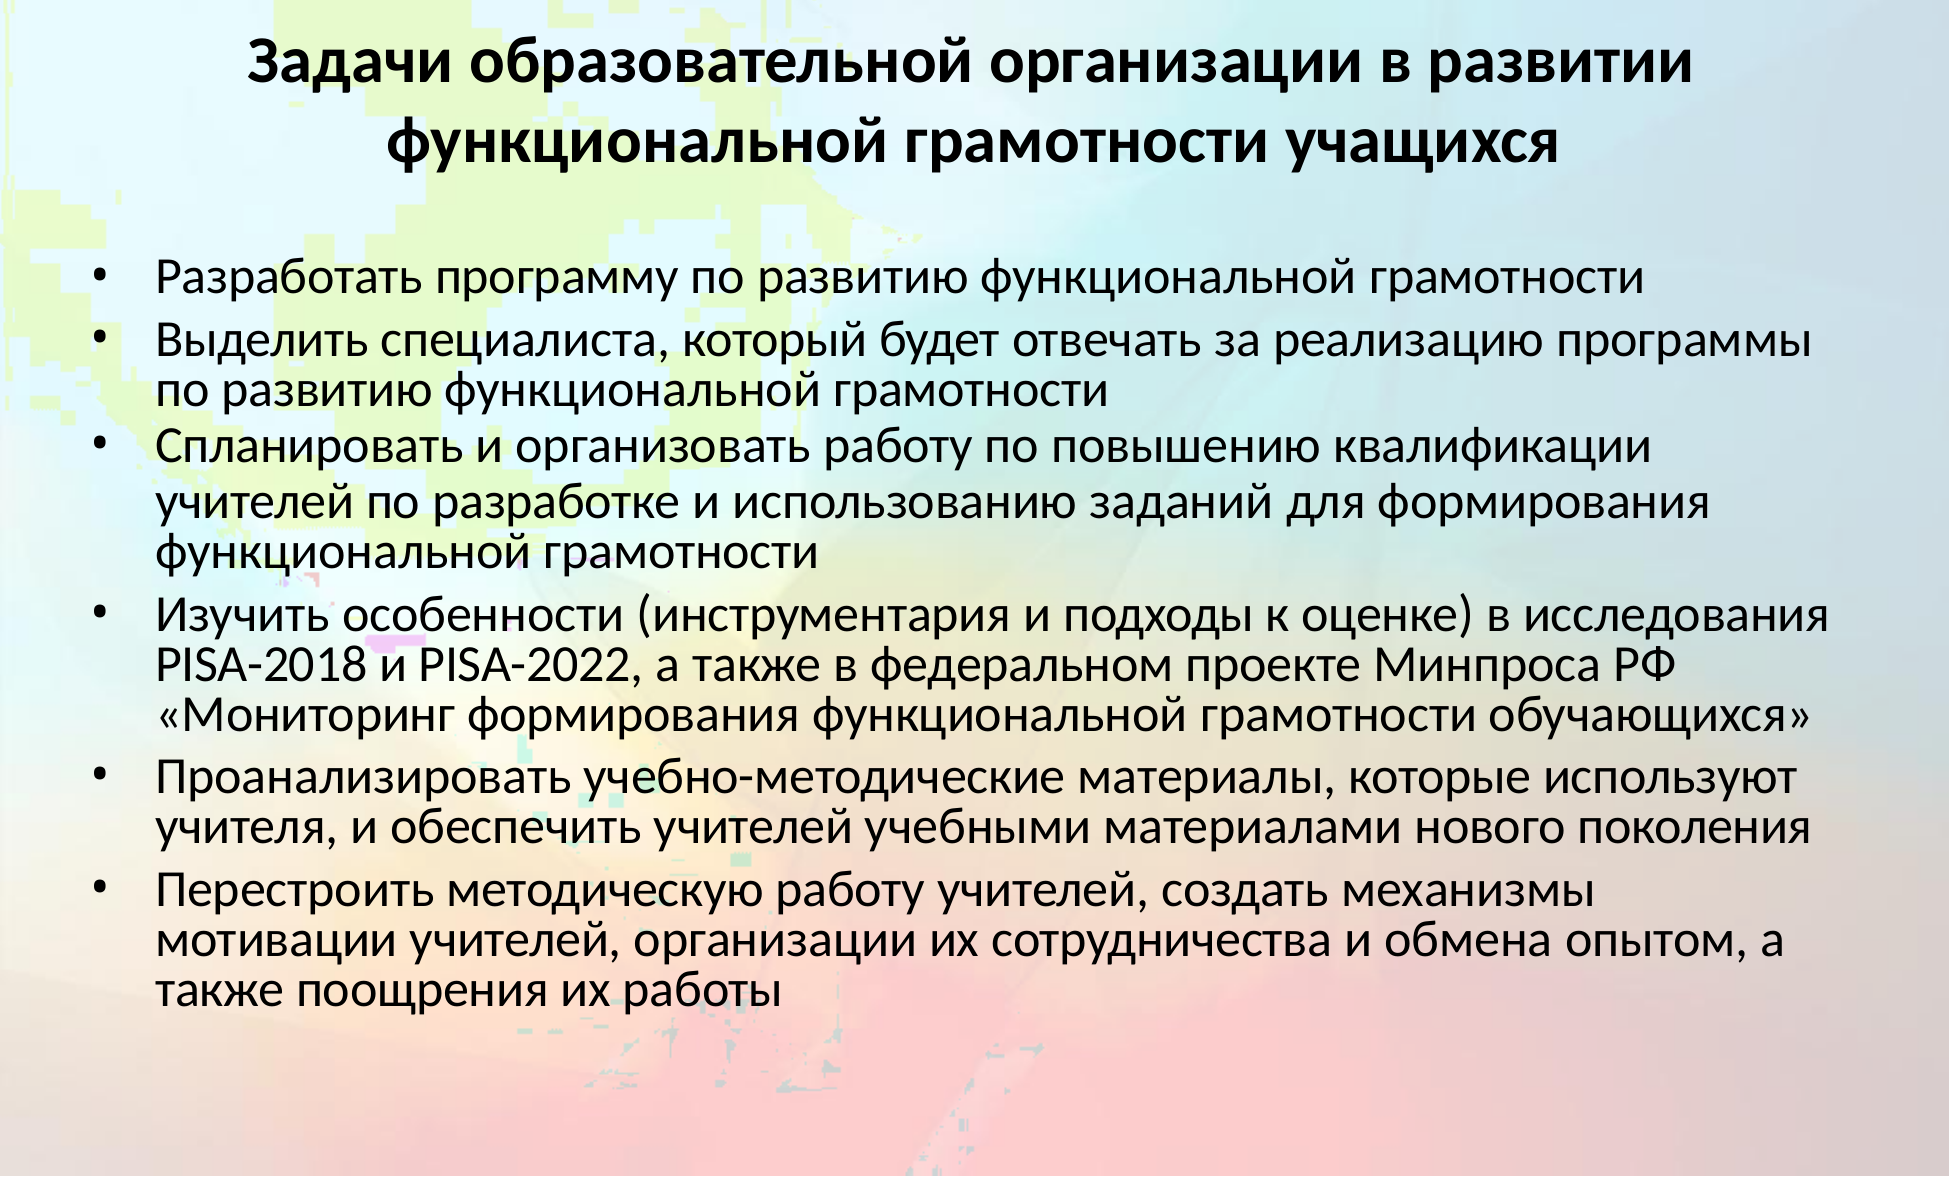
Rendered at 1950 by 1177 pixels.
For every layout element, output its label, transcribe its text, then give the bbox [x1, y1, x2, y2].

title Задачи образовательной организации в развитии функциональной грамотности учащихся [199, 13, 1751, 213]
text_box Разработать программу по развитию функциональной грамотности Выделить специалиста, который будет отвечать за реализацию программы по развитию функциональной грамотности Спланировать и организовать работу по повышению квалификации учителей по разработке и использованию заданий для формирования функциональной грамотности Изучить особенности (инструментария и подходы к оценке) в исследования PISA-2018 и PISA-2022, а также в федеральном проекте Минпроса РФ «Мониторинг формирования функциональной грамотности обучающихся» Проанализировать учебно-методические материалы, которые используют учителя, и обеспечить учителей учебными материалами нового поколения Перестроить методическую работу учителей, создать механизмы мотивации учителей, организации их сотрудничества и обмена опытом, а также поощрения их работы [88, 239, 1846, 1017]
picture [0, 0, 1949, 1176]
